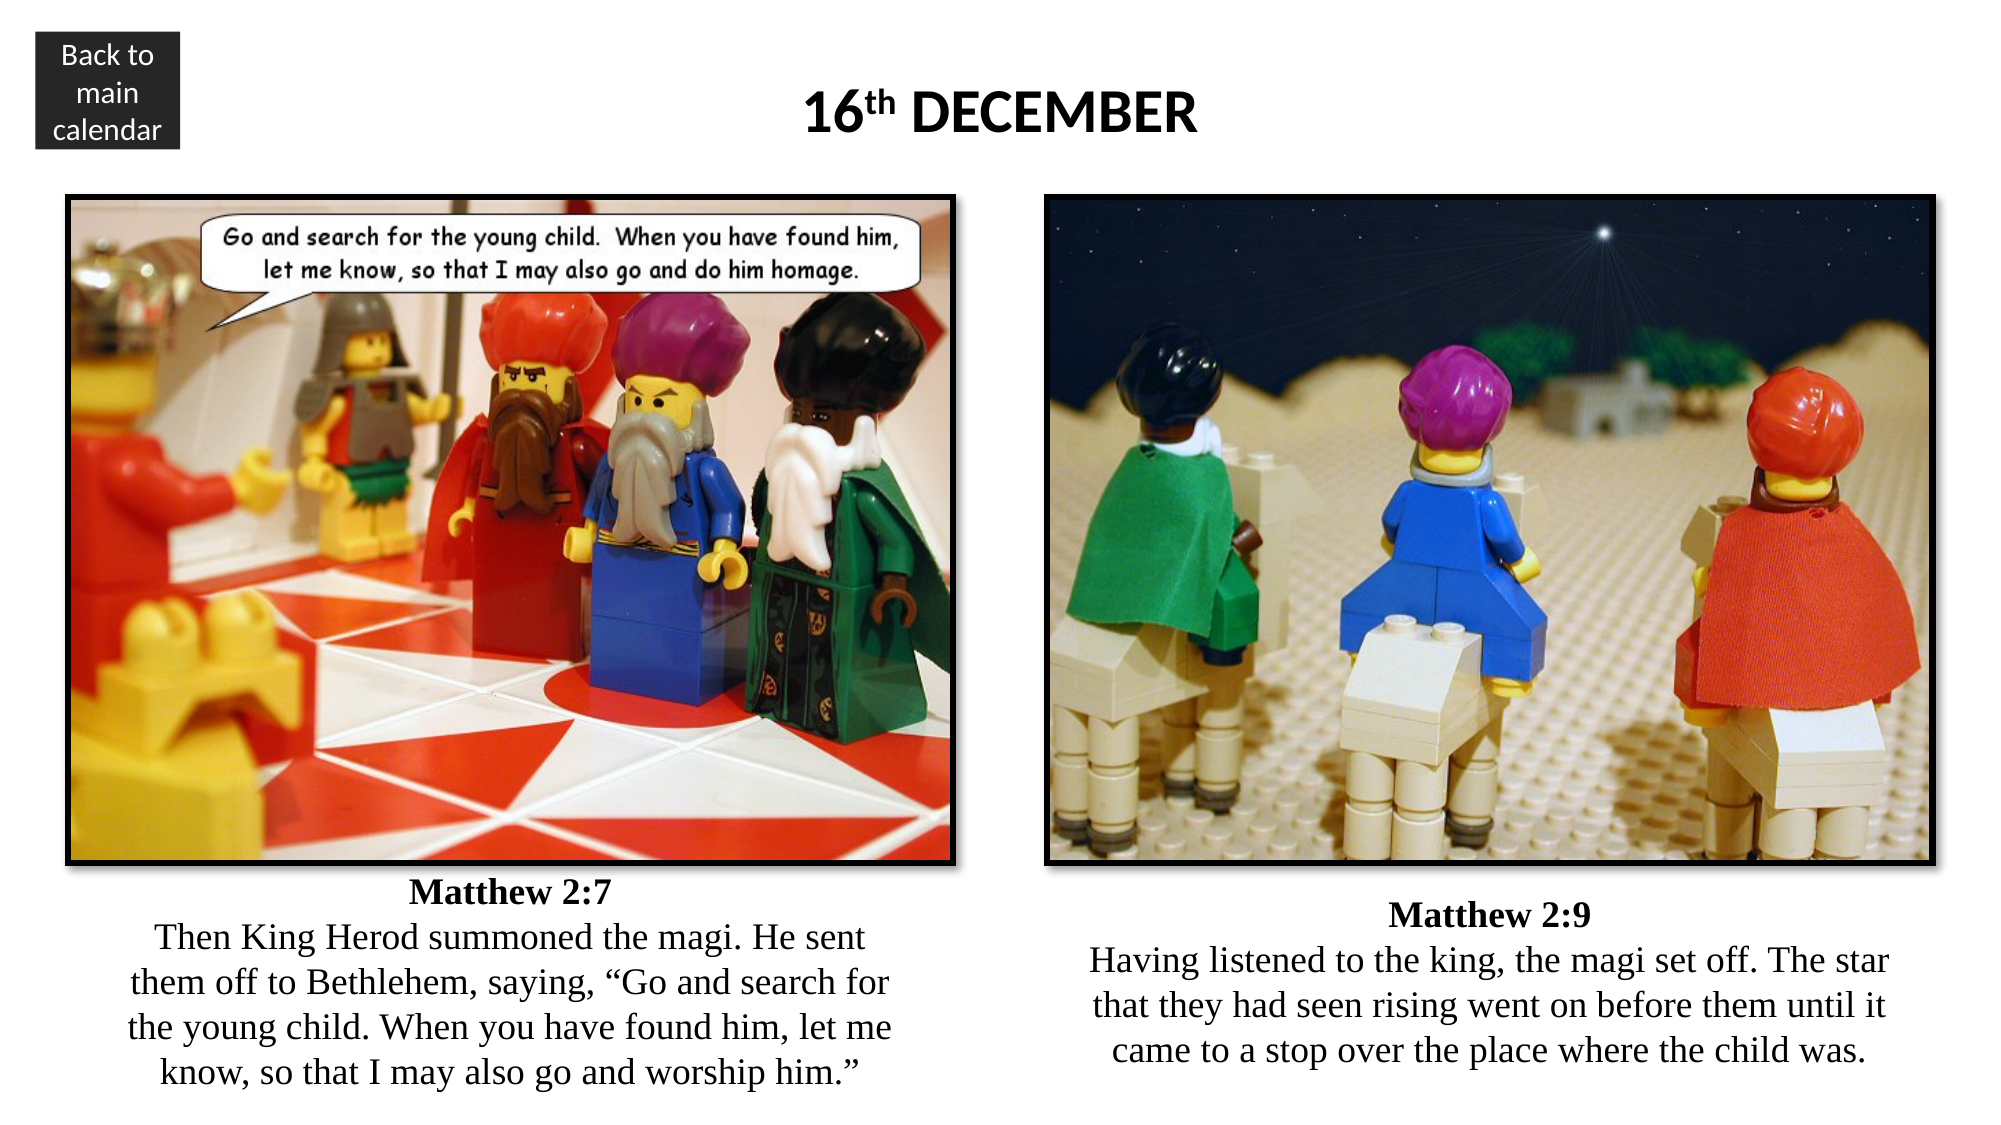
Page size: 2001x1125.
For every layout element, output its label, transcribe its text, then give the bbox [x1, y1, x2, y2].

text_box Matthew 2:7 Then King Herod summoned the magi. He sent them off to Bethlehem, saying, “Go and search for the young child. When you have found him, let me know, so that I may also go and worship him.” [106, 860, 915, 1100]
text_box Matthew 2:9 Having listened to the king, the magi set off. The star that they had seen rising went on before them until it came to a stop over the place where the child was. [1068, 882, 1912, 1078]
picture [1050, 200, 1930, 860]
text_box Back to main calendar [34, 31, 181, 150]
picture [70, 200, 950, 860]
text_box 16th DECEMBER [607, 63, 1393, 153]
